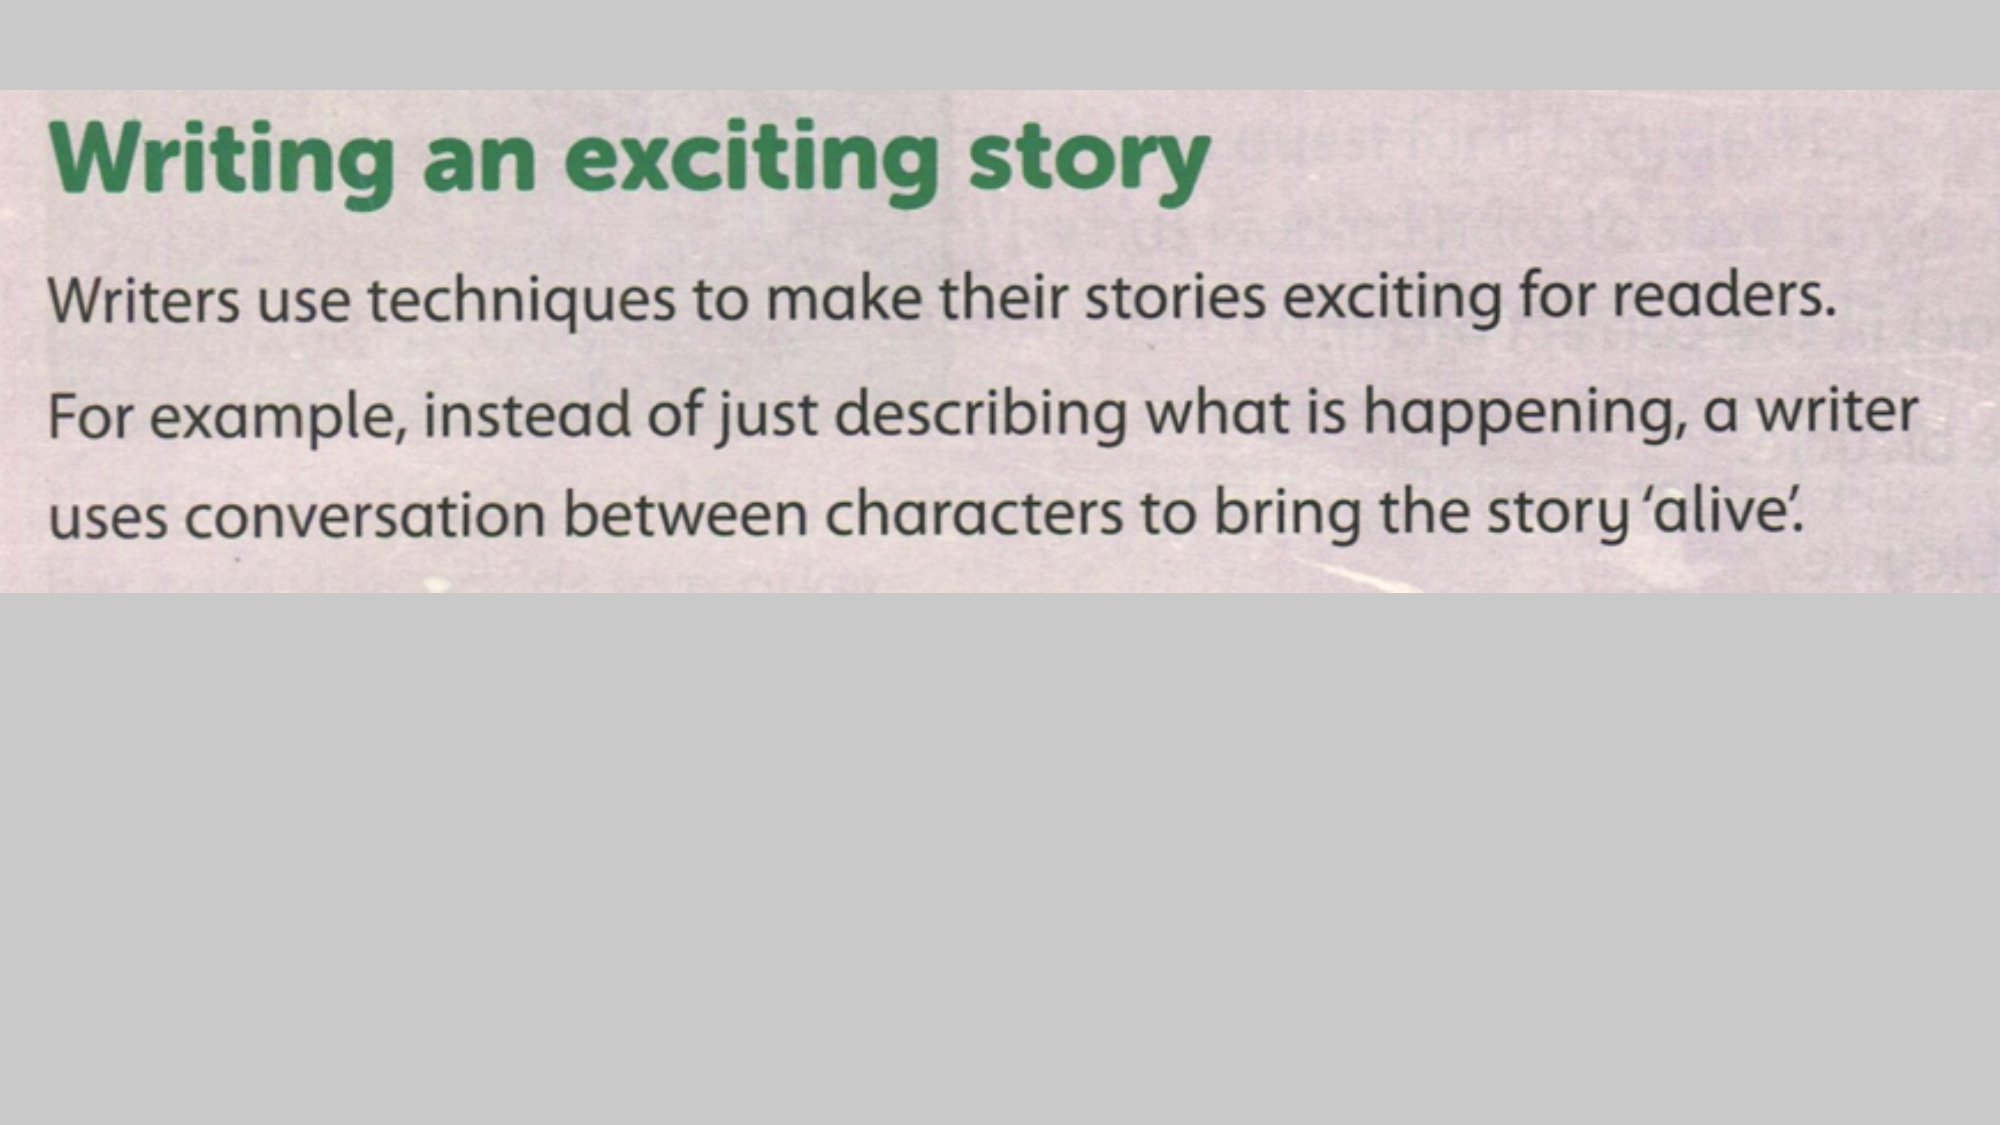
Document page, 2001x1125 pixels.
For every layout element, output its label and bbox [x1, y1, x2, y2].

picture [0, 90, 2000, 593]
